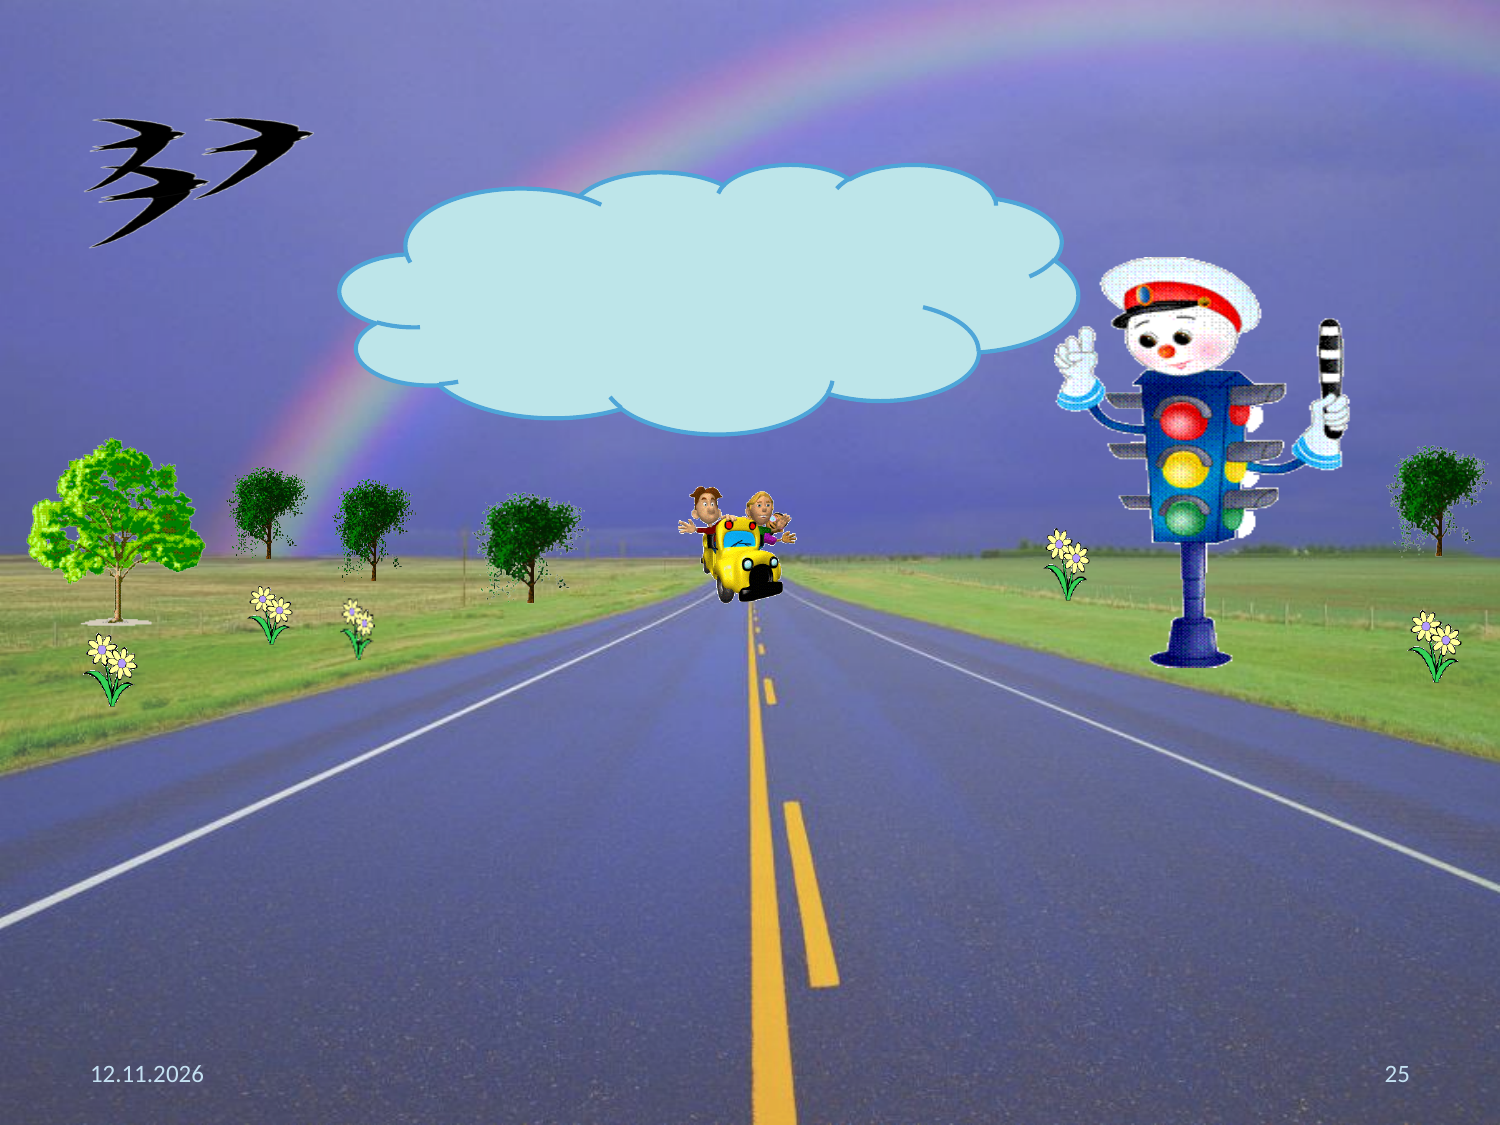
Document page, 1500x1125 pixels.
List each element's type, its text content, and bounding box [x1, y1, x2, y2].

picture [468, 480, 598, 616]
picture [1382, 433, 1500, 569]
picture [23, 433, 212, 707]
picture [222, 456, 317, 569]
picture [1406, 609, 1462, 684]
picture [27, 83, 326, 257]
slide_number 25 [1074, 1042, 1425, 1103]
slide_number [75, 1042, 425, 1103]
text_box 2. Что надо сделать пешеходу, если он не успел перейти проезжую часть? [0, 0, 1500, 1125]
picture [327, 468, 423, 592]
picture [667, 480, 809, 610]
picture [339, 597, 376, 660]
picture [245, 585, 294, 645]
picture [1042, 257, 1352, 668]
text_box [337, 162, 1064, 437]
